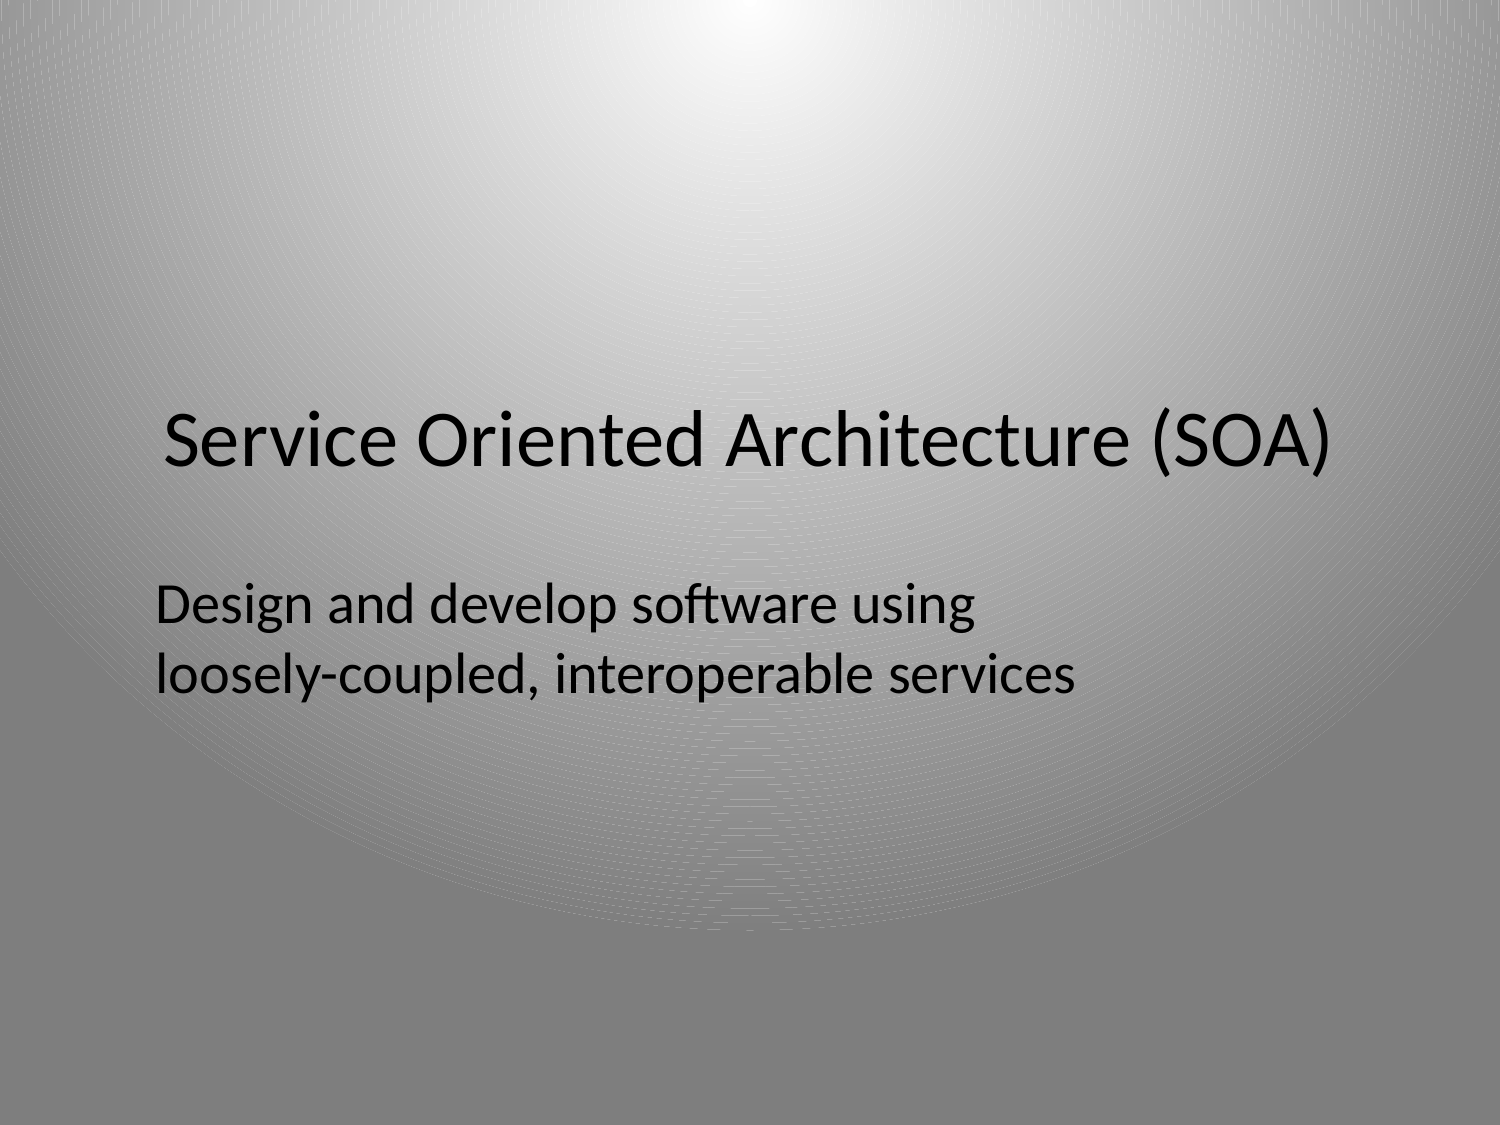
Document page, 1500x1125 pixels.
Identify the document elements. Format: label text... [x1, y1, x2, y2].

title Service Oriented Architecture (SOA) [75, 340, 1425, 528]
list Design and develop software using loosely-coupled, interoperable services [75, 557, 1425, 1125]
